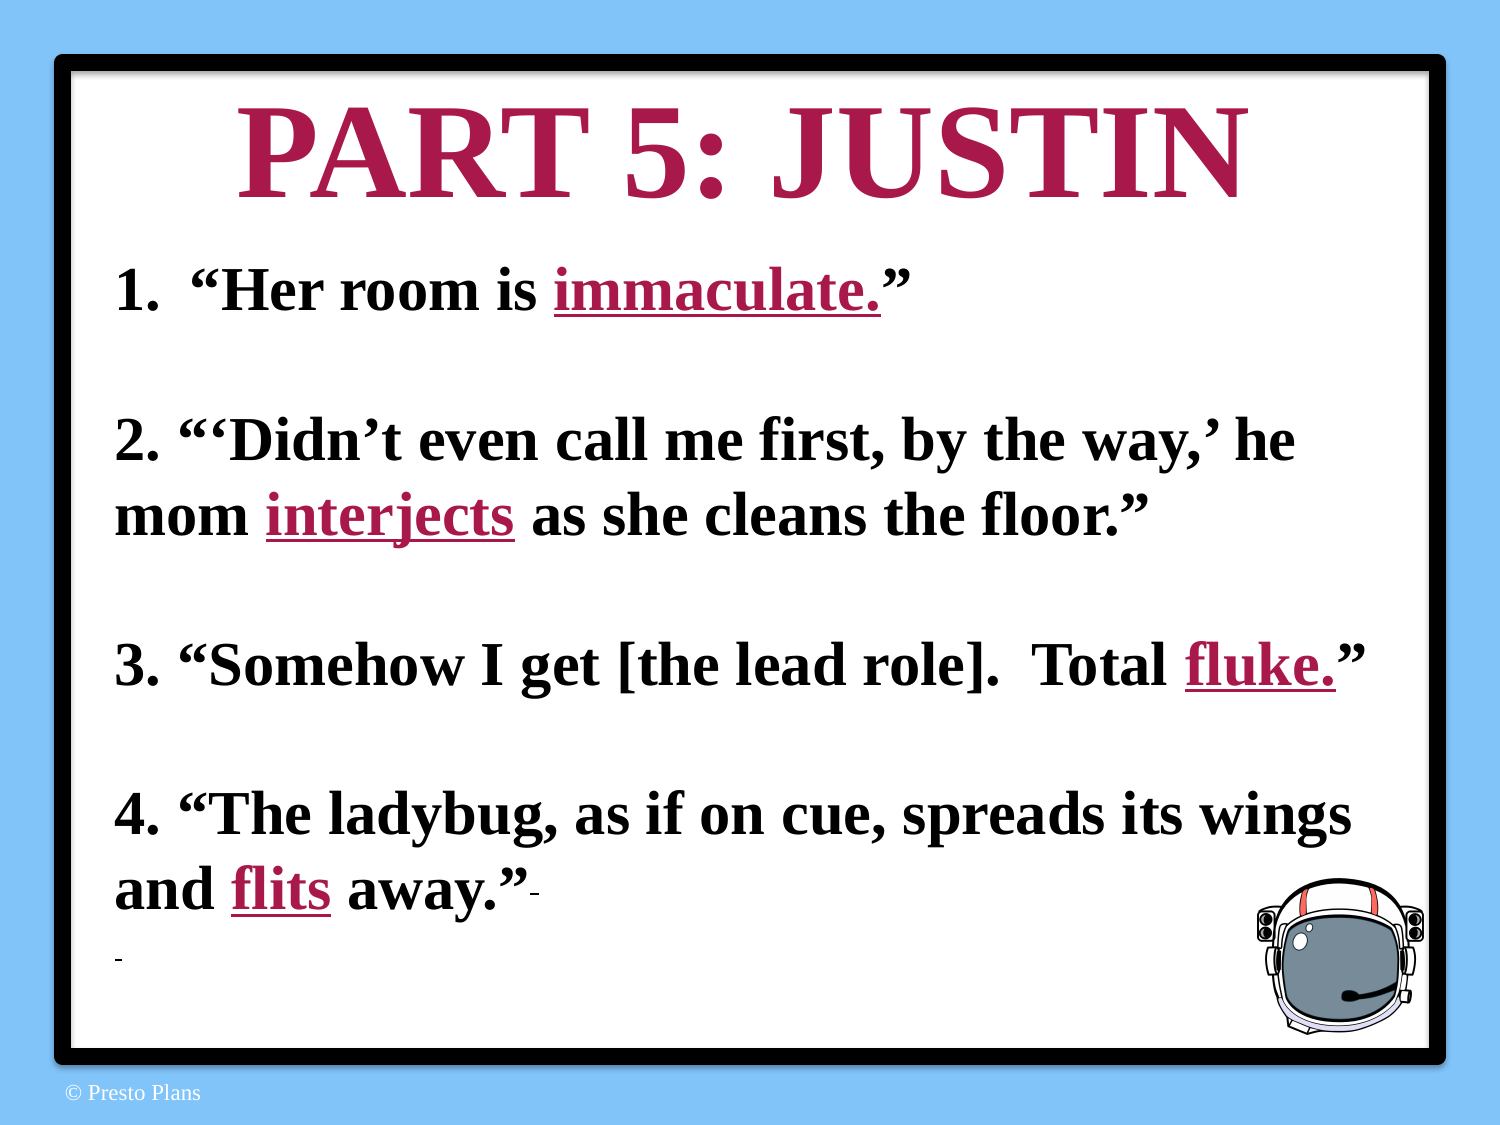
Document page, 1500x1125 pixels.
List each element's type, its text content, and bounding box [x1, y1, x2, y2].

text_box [24, 24, 1476, 1101]
text_box © Presto Plans [50, 1109, 250, 1113]
